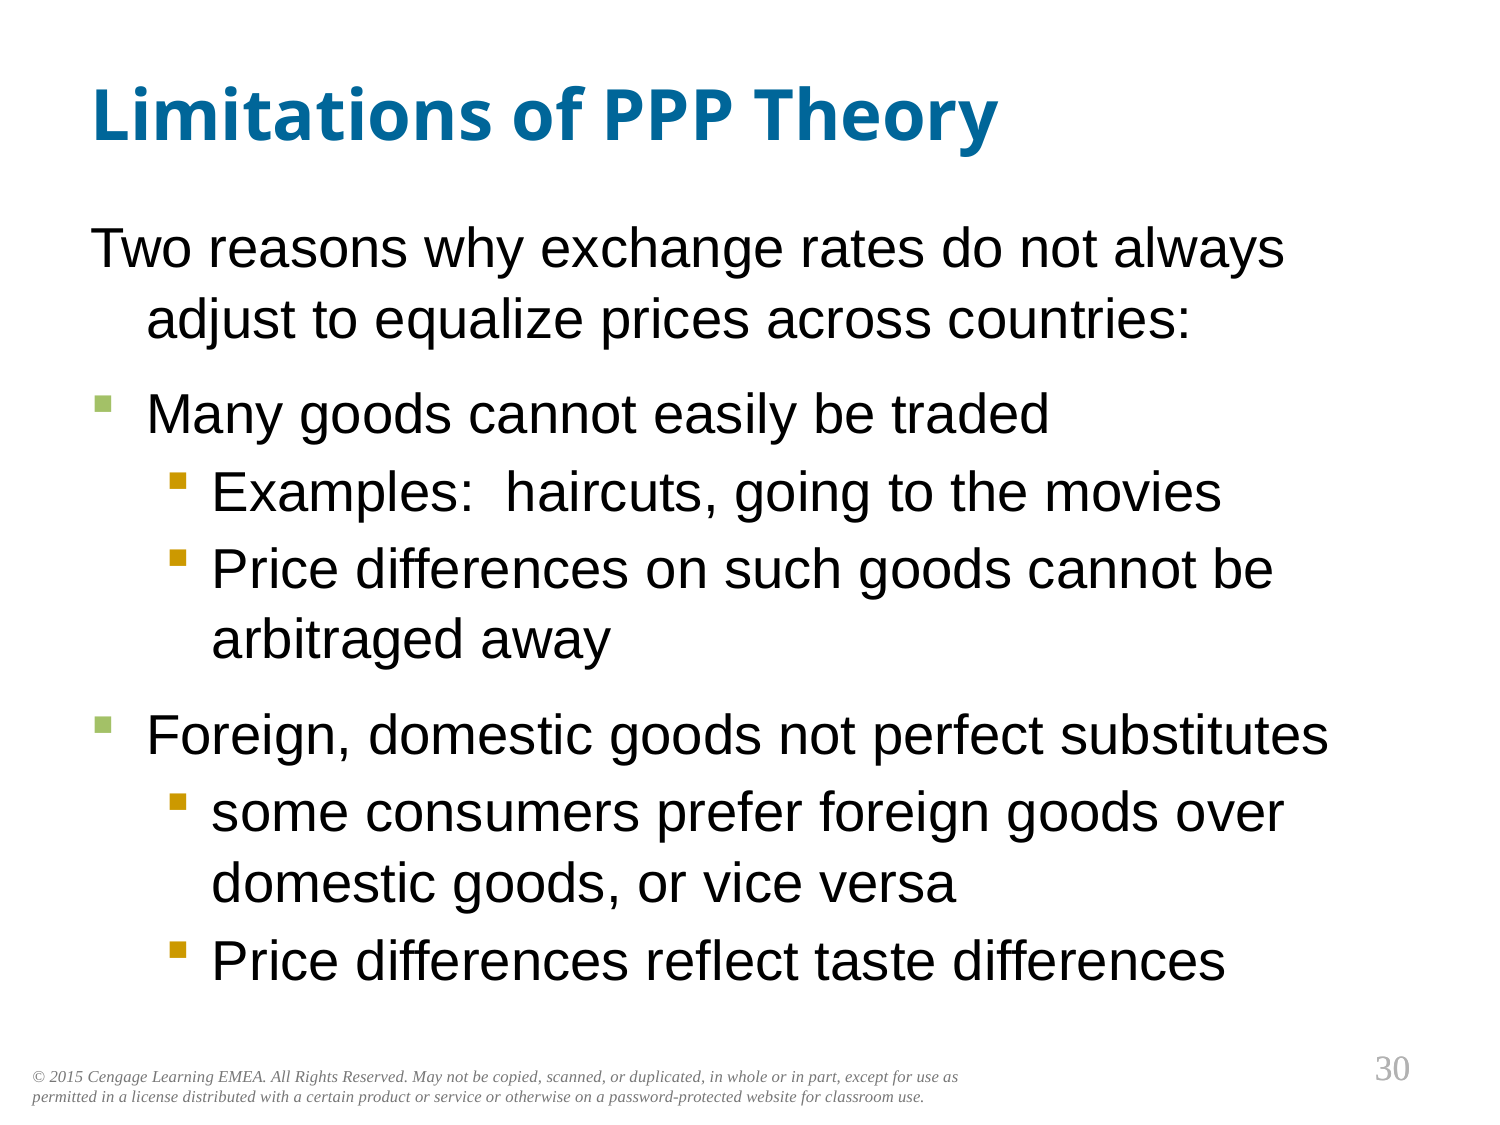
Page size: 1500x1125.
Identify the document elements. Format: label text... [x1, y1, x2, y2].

title Limitations of PPP Theory [74, 37, 1426, 188]
list Two reasons why exchange rates do not always adjust to equalize prices across countries: Many goods cannot easily be traded Examples: haircuts, going to the movies Price differences on such goods cannot be arbitraged away Foreign, domestic goods not perfect substitutes some consumers prefer foreign goods over domestic goods, or vice versa Price differences reflect taste differences [74, 199, 1426, 1019]
